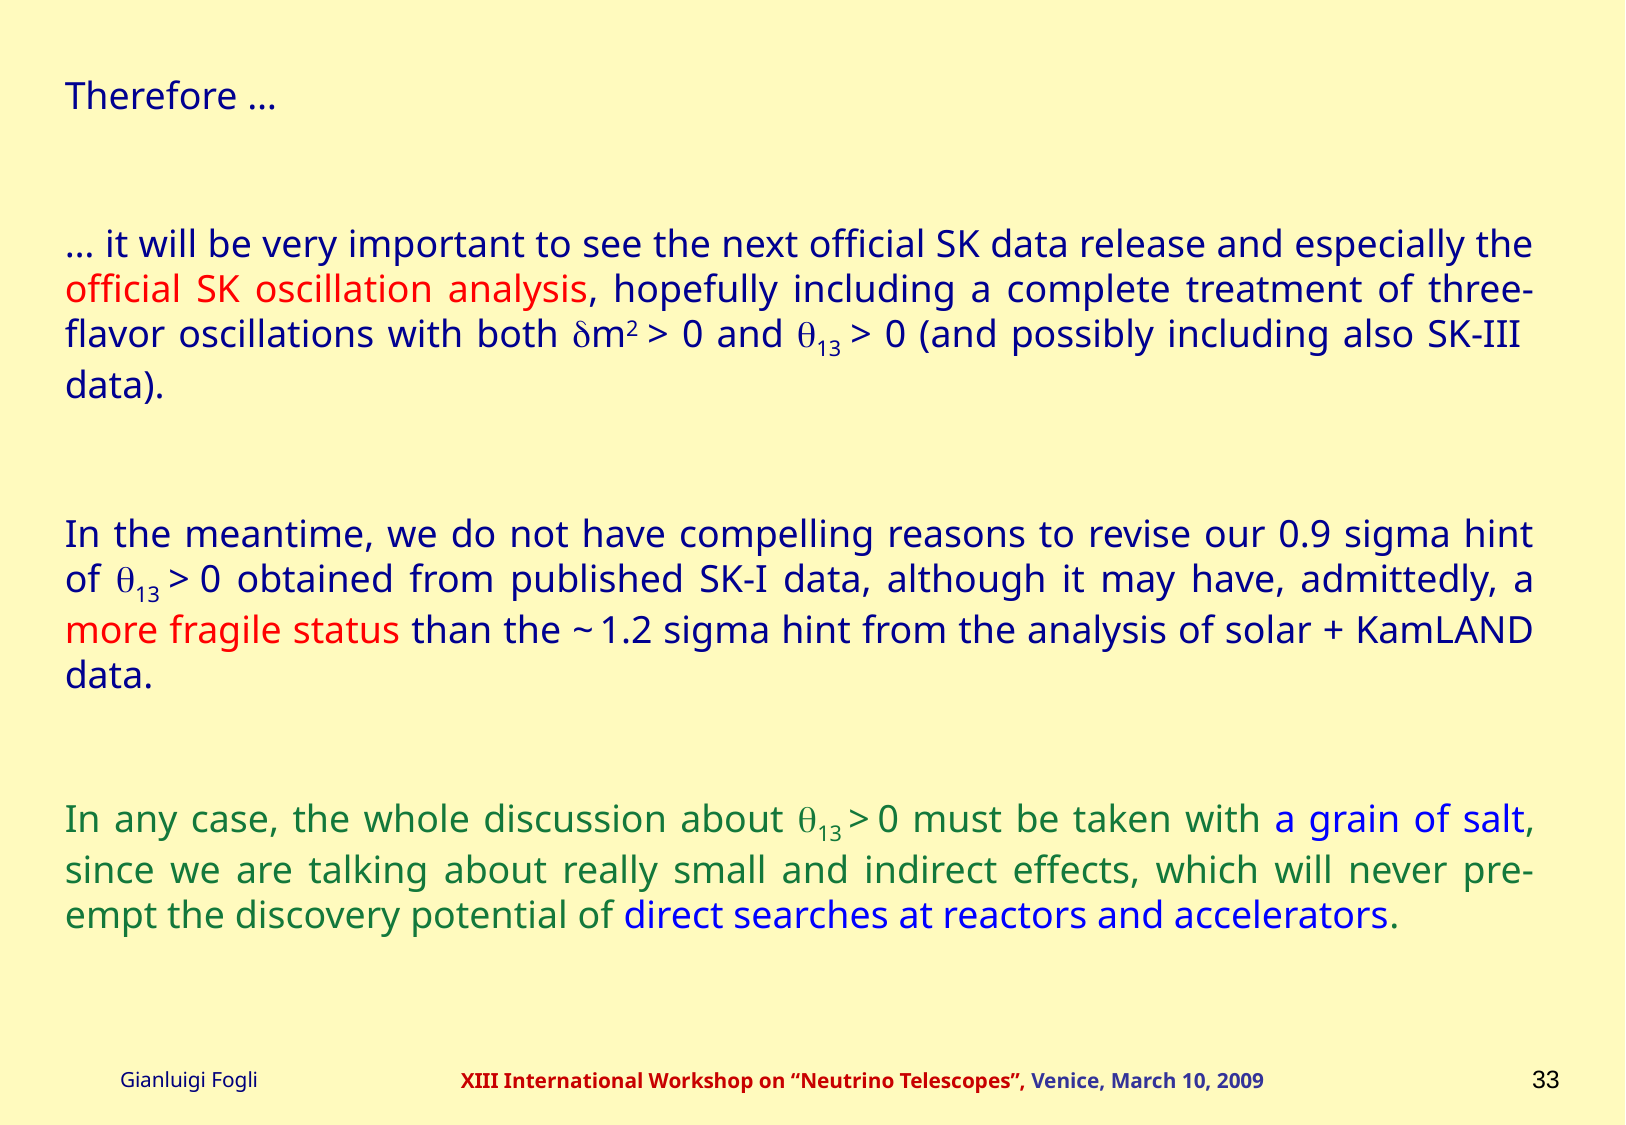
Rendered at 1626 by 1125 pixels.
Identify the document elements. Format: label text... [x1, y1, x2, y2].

text_box … it will be very important to see the next official SK data release and especially the official SK oscillation analysis, hopefully including a complete treatment of three-flavor oscillations with both dm2 > 0 and q13 > 0 (and possibly including also SK-III data). [49, 212, 1550, 414]
slide_number 33 [1236, 1055, 1576, 1107]
text_box In the meantime, we do not have compelling reasons to revise our 0.9 sigma hint of q13 > 0 obtained from published SK-I data, although it may have, admittedly, a more fragile status than the ~ 1.2 sigma hint from the analysis of solar + KamLAND data. [49, 503, 1550, 704]
text_box In any case, the whole discussion about q13 > 0 must be taken with a grain of salt, since we are talking about really small and indirect effects, which will never pre-empt the discovery potential of direct searches at reactors and accelerators. [49, 787, 1550, 944]
text_box Therefore … [50, 64, 450, 125]
